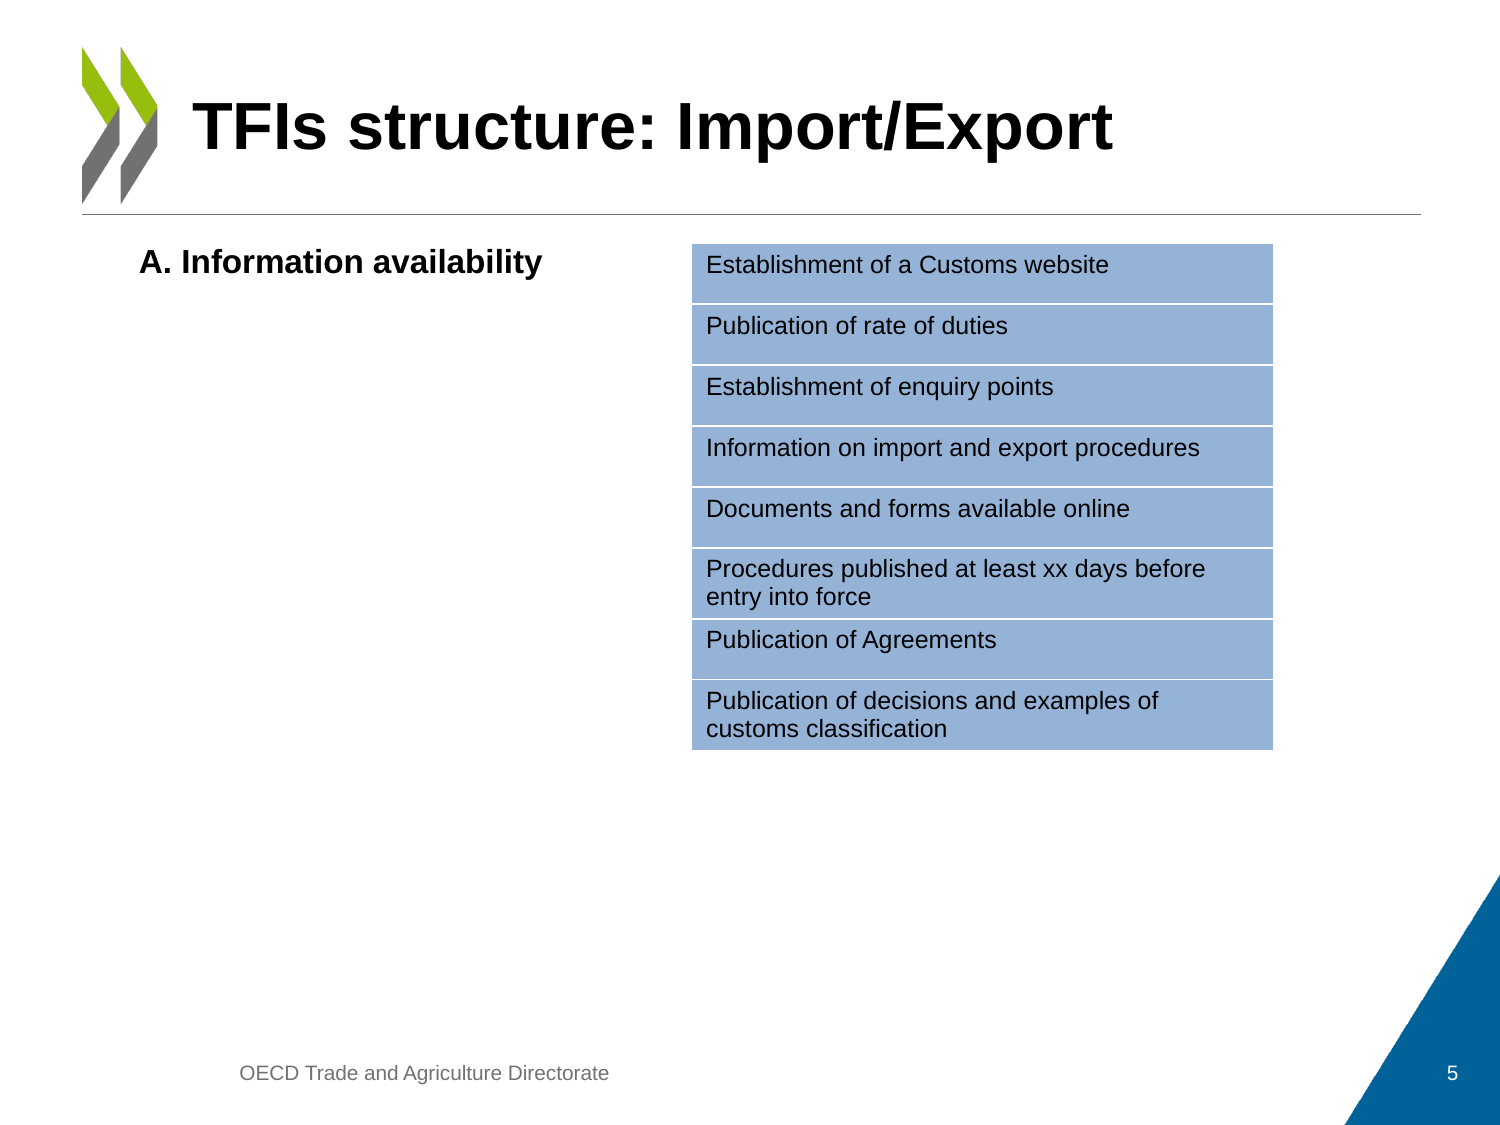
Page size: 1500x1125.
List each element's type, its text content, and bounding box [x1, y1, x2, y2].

table_header A. Information availability [125, 237, 584, 285]
table_cell Publication of Agreements [692, 620, 1273, 679]
picture [1344, 874, 1500, 1125]
title TFIs structure: Import/Export [177, 38, 1394, 207]
table_cell Procedures published at least xx days before entry into force [692, 549, 1273, 618]
slide_number 5 [1417, 1051, 1474, 1092]
table_cell Documents and forms available online [692, 488, 1273, 547]
table_cell Publication of decisions and examples of customs classification [692, 680, 1273, 750]
table_cell Publication of rate of duties [692, 305, 1273, 364]
table_cell Establishment of enquiry points [692, 366, 1273, 425]
table_header Establishment of a Customs website [692, 244, 1273, 303]
table_cell Information on import and export procedures [692, 427, 1273, 486]
footer OECD Trade and Agriculture Directorate [224, 1051, 993, 1092]
